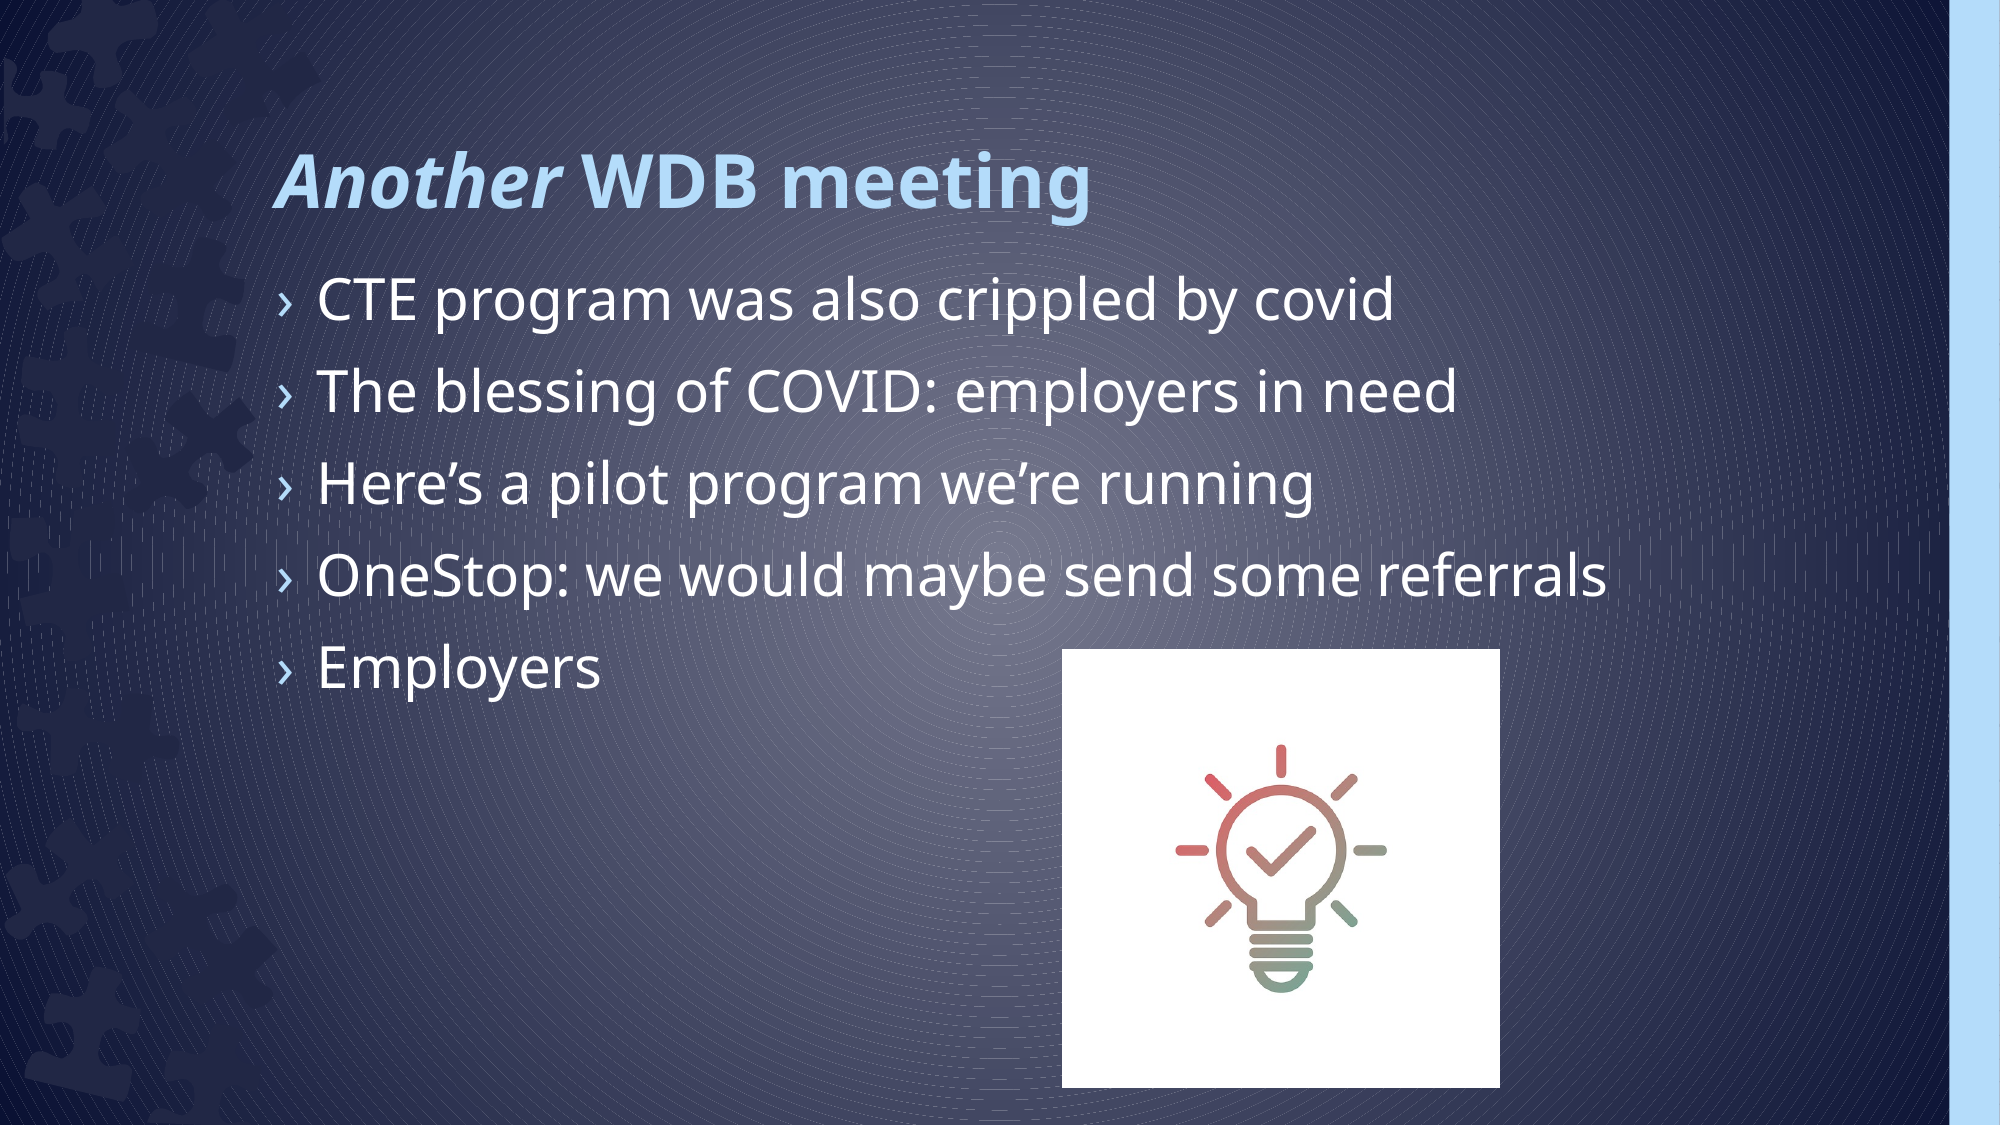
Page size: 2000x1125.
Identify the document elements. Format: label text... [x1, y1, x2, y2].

list CTE program was also crippled by covid The blessing of COVID: employers in need Here’s a pilot program we’re running OneStop: we would maybe send some referrals Employers [261, 262, 1867, 1013]
picture [1062, 649, 1500, 1088]
title Another WDB meeting [261, 29, 1867, 233]
